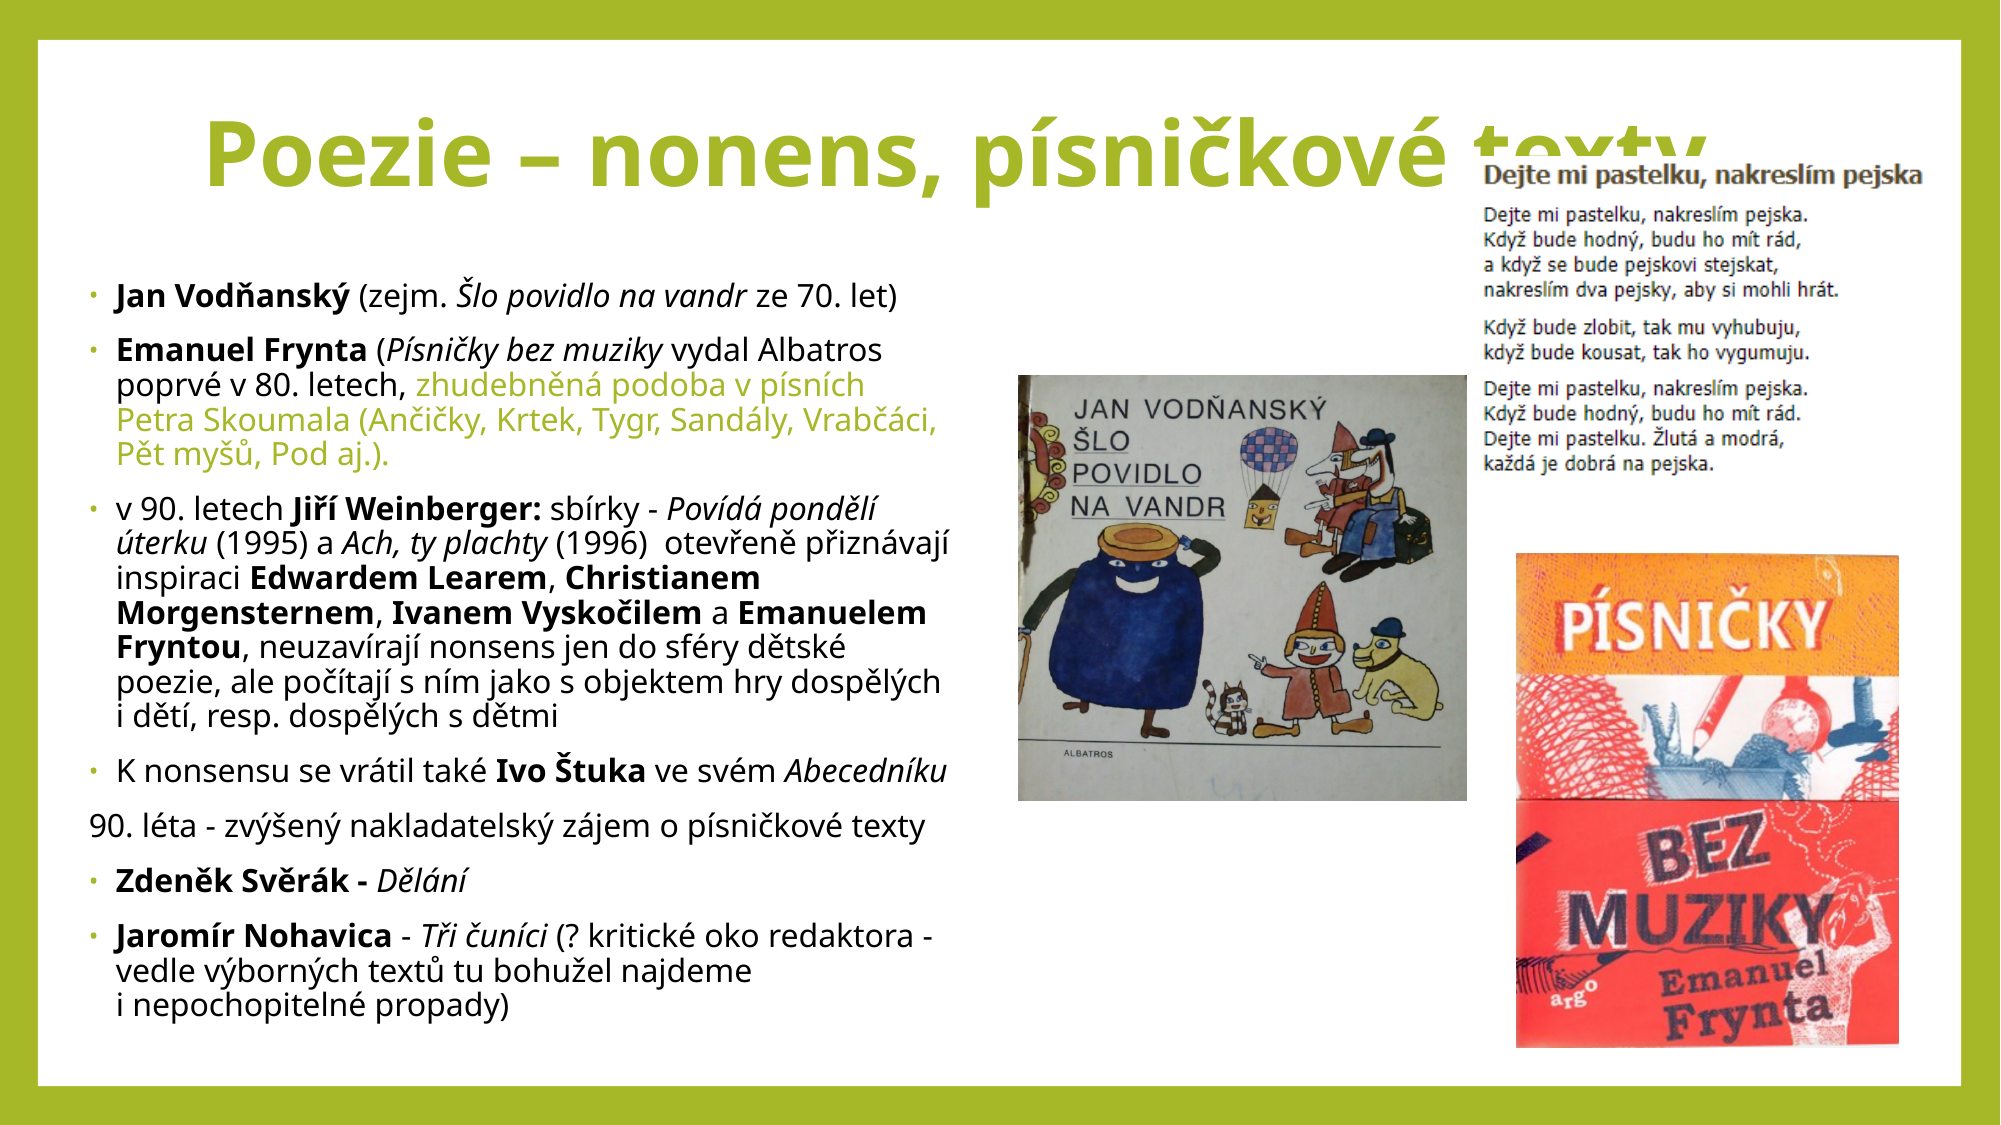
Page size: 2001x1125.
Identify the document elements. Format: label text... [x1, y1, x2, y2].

list Jan Vodňanský (zejm. Šlo povidlo na vandr ze 70. let) Emanuel Frynta (Písničky bez muziky vydal Albatros poprvé v 80. letech, zhudebněná podoba v písních Petra Skoumala (Ančičky, Krtek, Tygr, Sandály, Vrabčáci, Pět myšů, Pod aj.). v 90. letech Jiří Weinberger: sbírky - Povídá pondělí úterku (1995) a Ach, ty plachty (1996) otevřeně přiznávají inspiraci Edwardem Learem, Christianem Morgensternem, Ivanem Vyskočilem a Emanuelem Fryntou, neuzavírají nonsens jen do sféry dětské poezie, ale počítají s ním jako s objektem hry dospělých i dětí, resp. dospělých s dětmi K nonsensu se vrátil také Ivo Štuka ve svém Abecedníku 90. léta - zvýšený nakladatelský zájem o písničkové texty Zdeněk Svěrák - Dělání Jaromír Nohavica - Tři čuníci (? kritické oko redaktora - vedle výborných textů tu bohužel najdeme i nepochopitelné propady) [67, 213, 968, 1048]
title Poezie – nonens, písničkové texty [187, 99, 1808, 214]
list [1017, 374, 1467, 802]
picture [1516, 553, 1899, 1049]
picture [1475, 156, 1940, 489]
